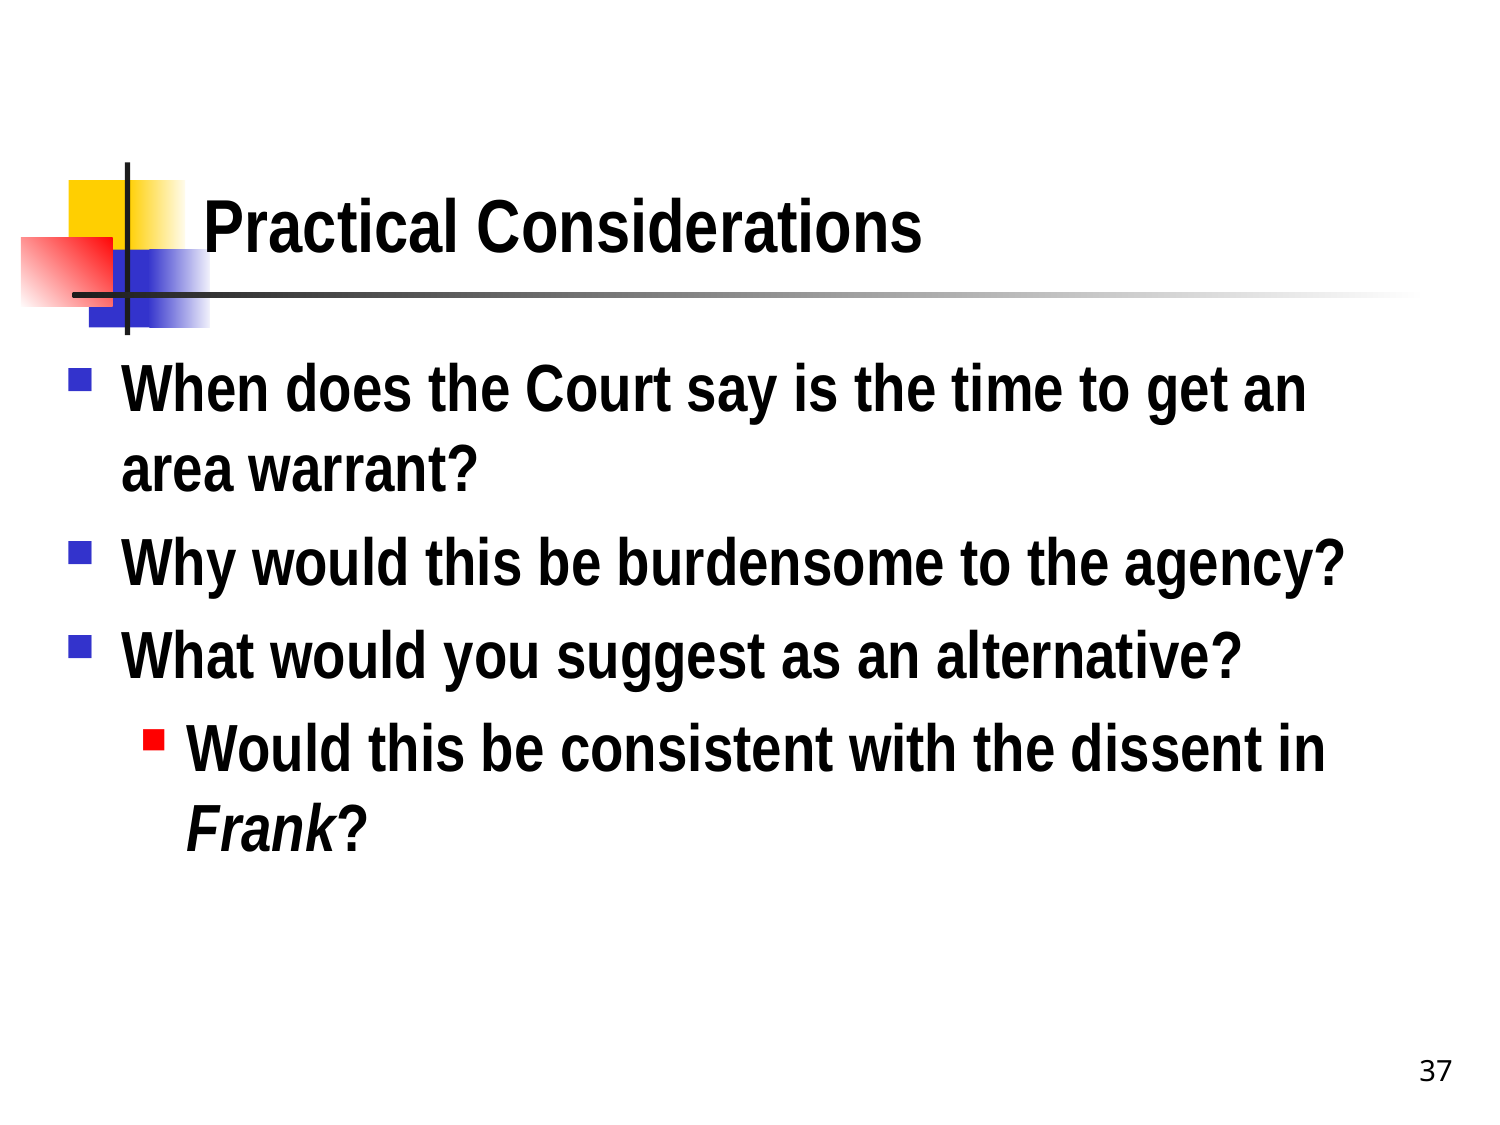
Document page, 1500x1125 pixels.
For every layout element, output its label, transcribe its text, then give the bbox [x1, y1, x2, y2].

list When does the Court say is the time to get an area warrant? Why would this be burdensome to the agency? What would you suggest as an alternative? Would this be consistent with the dissent in Frank? [50, 337, 1450, 1075]
title Practical Considerations [188, 35, 1468, 275]
slide_number 37 [1155, 1024, 1468, 1100]
